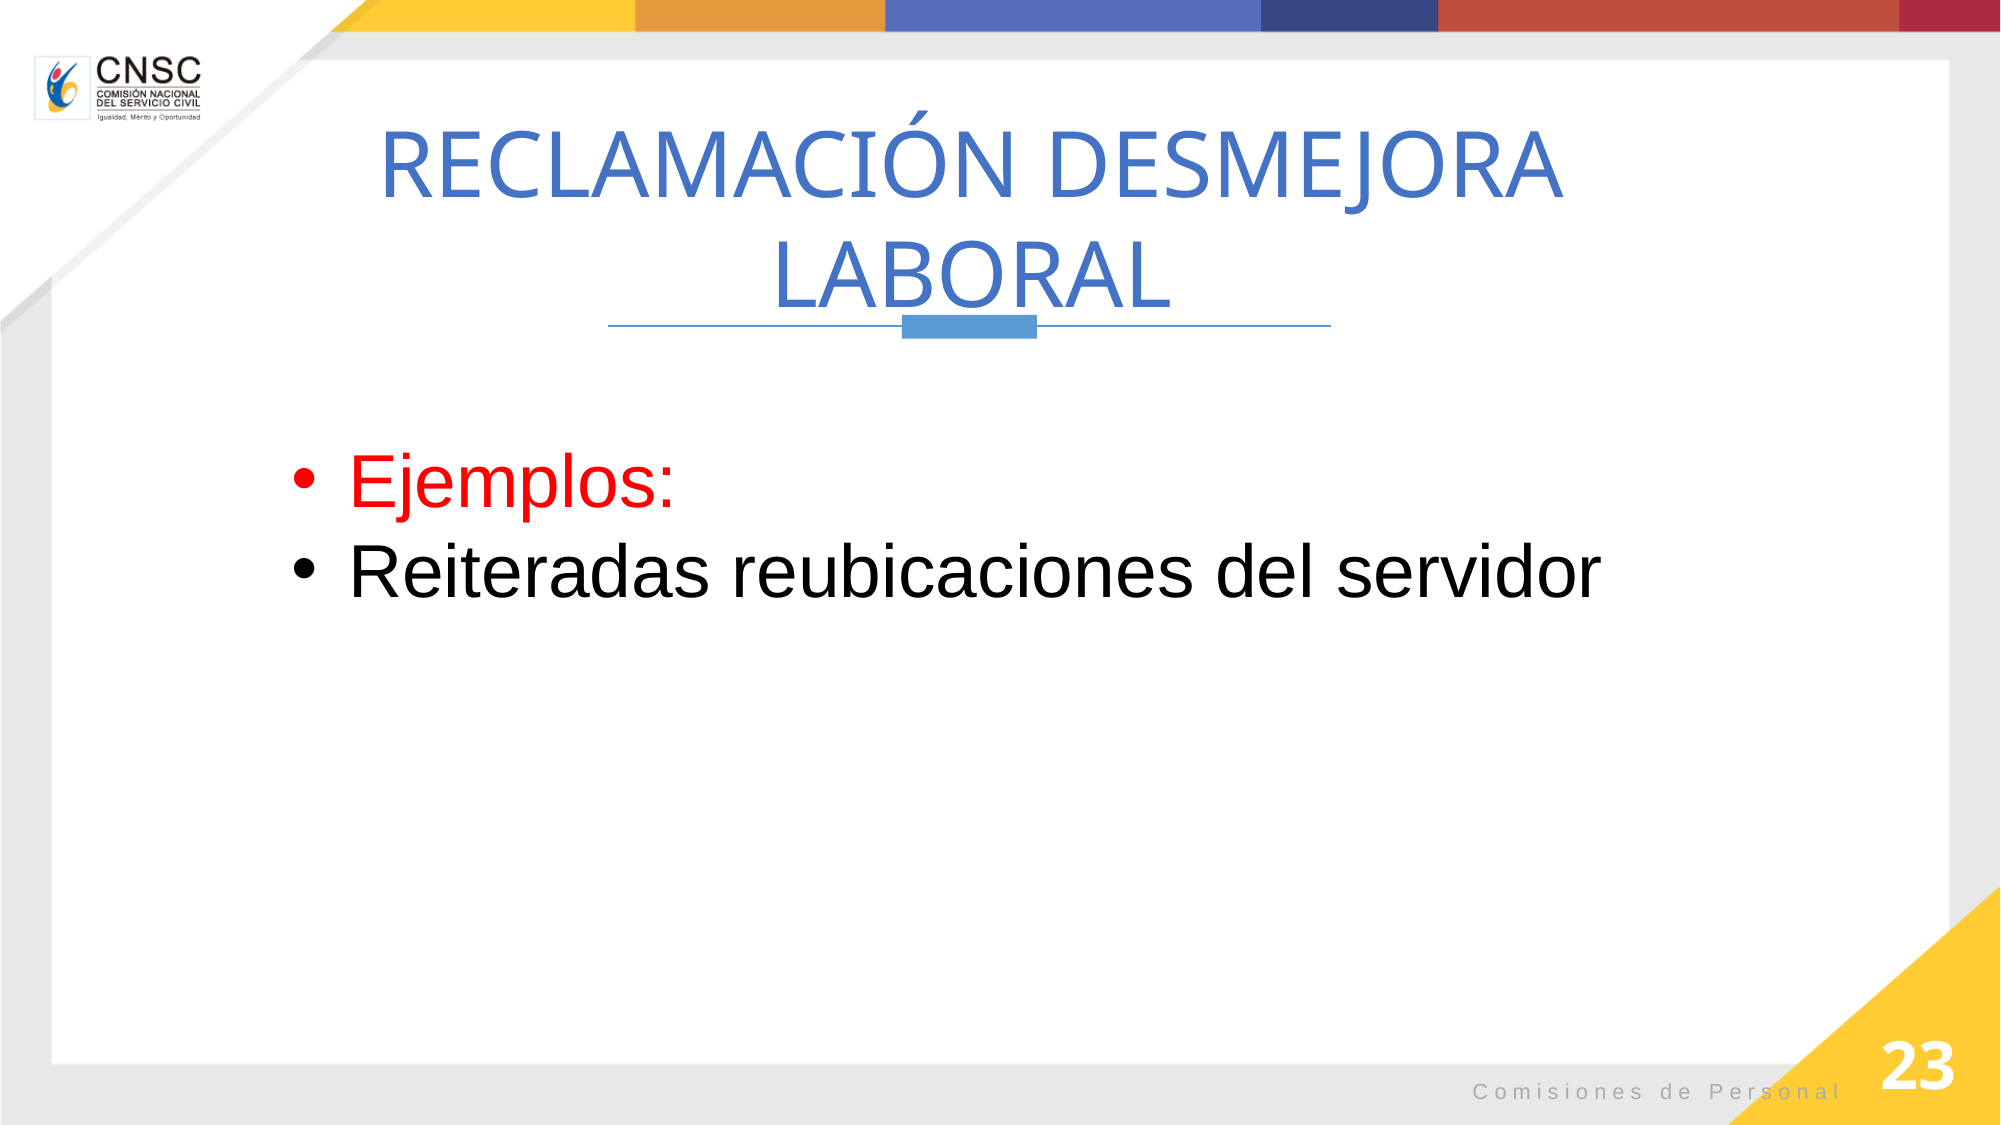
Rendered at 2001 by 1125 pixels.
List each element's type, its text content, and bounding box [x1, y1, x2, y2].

picture [0, 0, 2001, 1125]
text_box Comisiones de Personal [1322, 1069, 1854, 1111]
text_box 23 [1865, 1015, 1972, 1111]
text_box RECLAMACIÓN DESMEJORA LABORAL [245, 98, 1698, 334]
text_box Ejemplos: Reiteradas reubicaciones del servidor [277, 425, 1756, 870]
text_box [901, 314, 1038, 325]
text_box [901, 327, 1038, 340]
